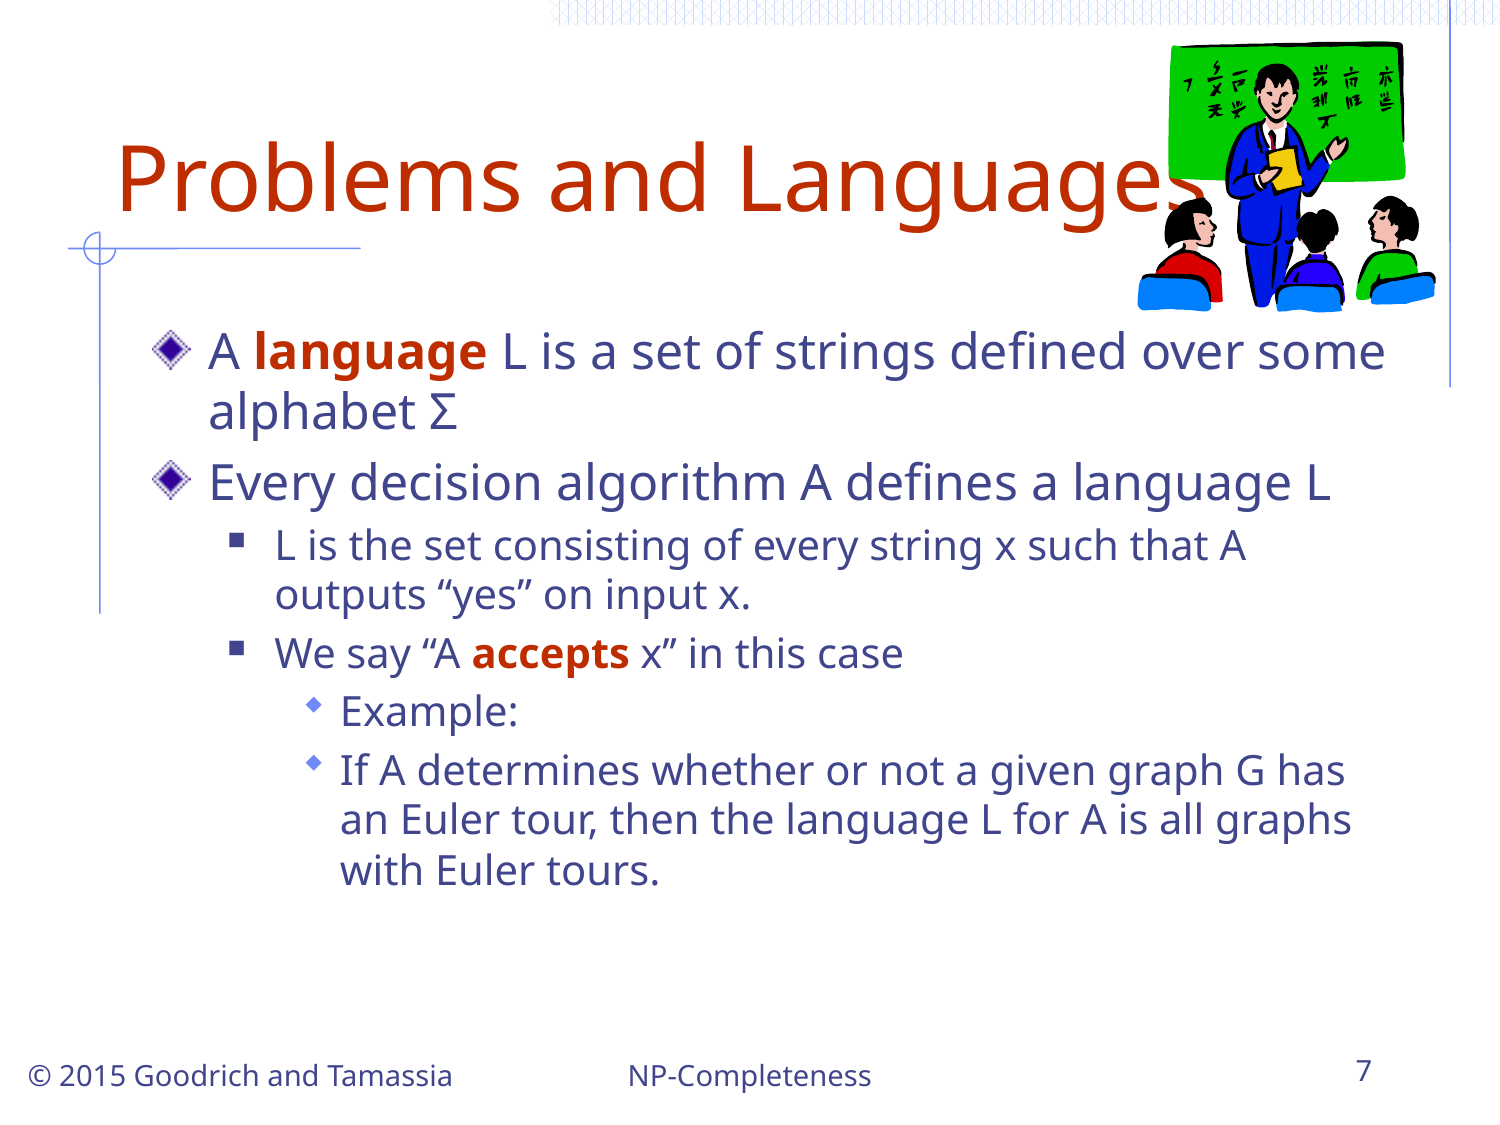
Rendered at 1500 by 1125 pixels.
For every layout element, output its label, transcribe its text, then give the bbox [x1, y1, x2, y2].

picture [152, 330, 191, 370]
picture [152, 460, 191, 500]
picture [1137, 38, 1437, 313]
slide_number 7 [1074, 1024, 1388, 1101]
footer NP-Completeness [513, 1024, 988, 1101]
slide_number © 2015 Goodrich and Tamassia [12, 1024, 513, 1101]
title Problems and Languages [99, 50, 1132, 238]
list A language L is a set of strings defined over some alphabet Σ Every decision algorithm A defines a language L L is the set consisting of every string x such that A outputs “yes” on input x. We say “A accepts x’’ in this case Example: If A determines whether or not a given graph G has an Euler tour, then the language L for A is all graphs with Euler tours. [137, 312, 1413, 988]
